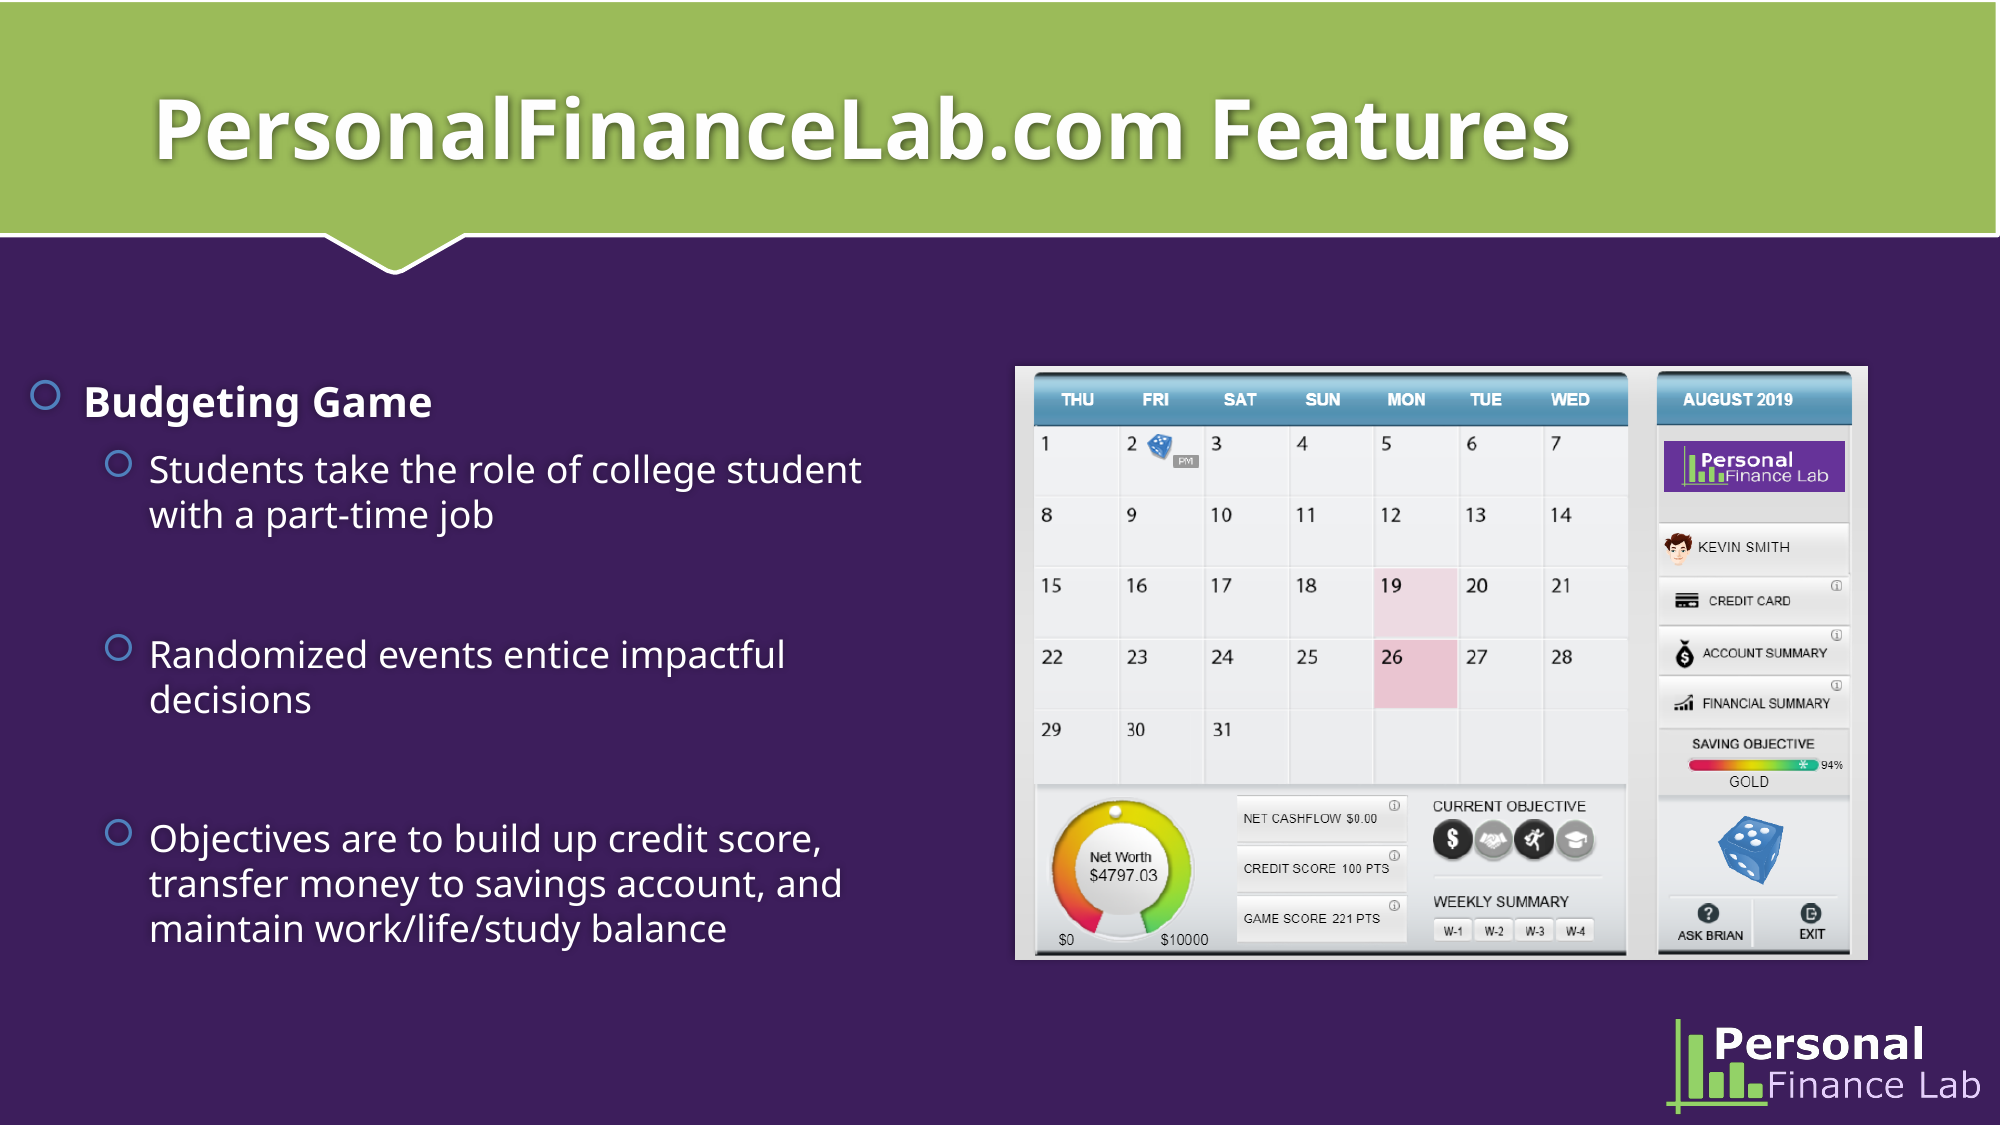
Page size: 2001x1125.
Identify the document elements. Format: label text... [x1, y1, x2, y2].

title PersonalFinanceLab.com Features [137, 25, 1872, 185]
picture [1653, 1004, 1982, 1125]
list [1014, 366, 1868, 960]
list Budgeting Game Students take the role of college student with a part-time job Randomized events entice impactful decisions Objectives are to build up credit score, transfer money to savings account, and maintain work/life/study balance [11, 364, 929, 962]
